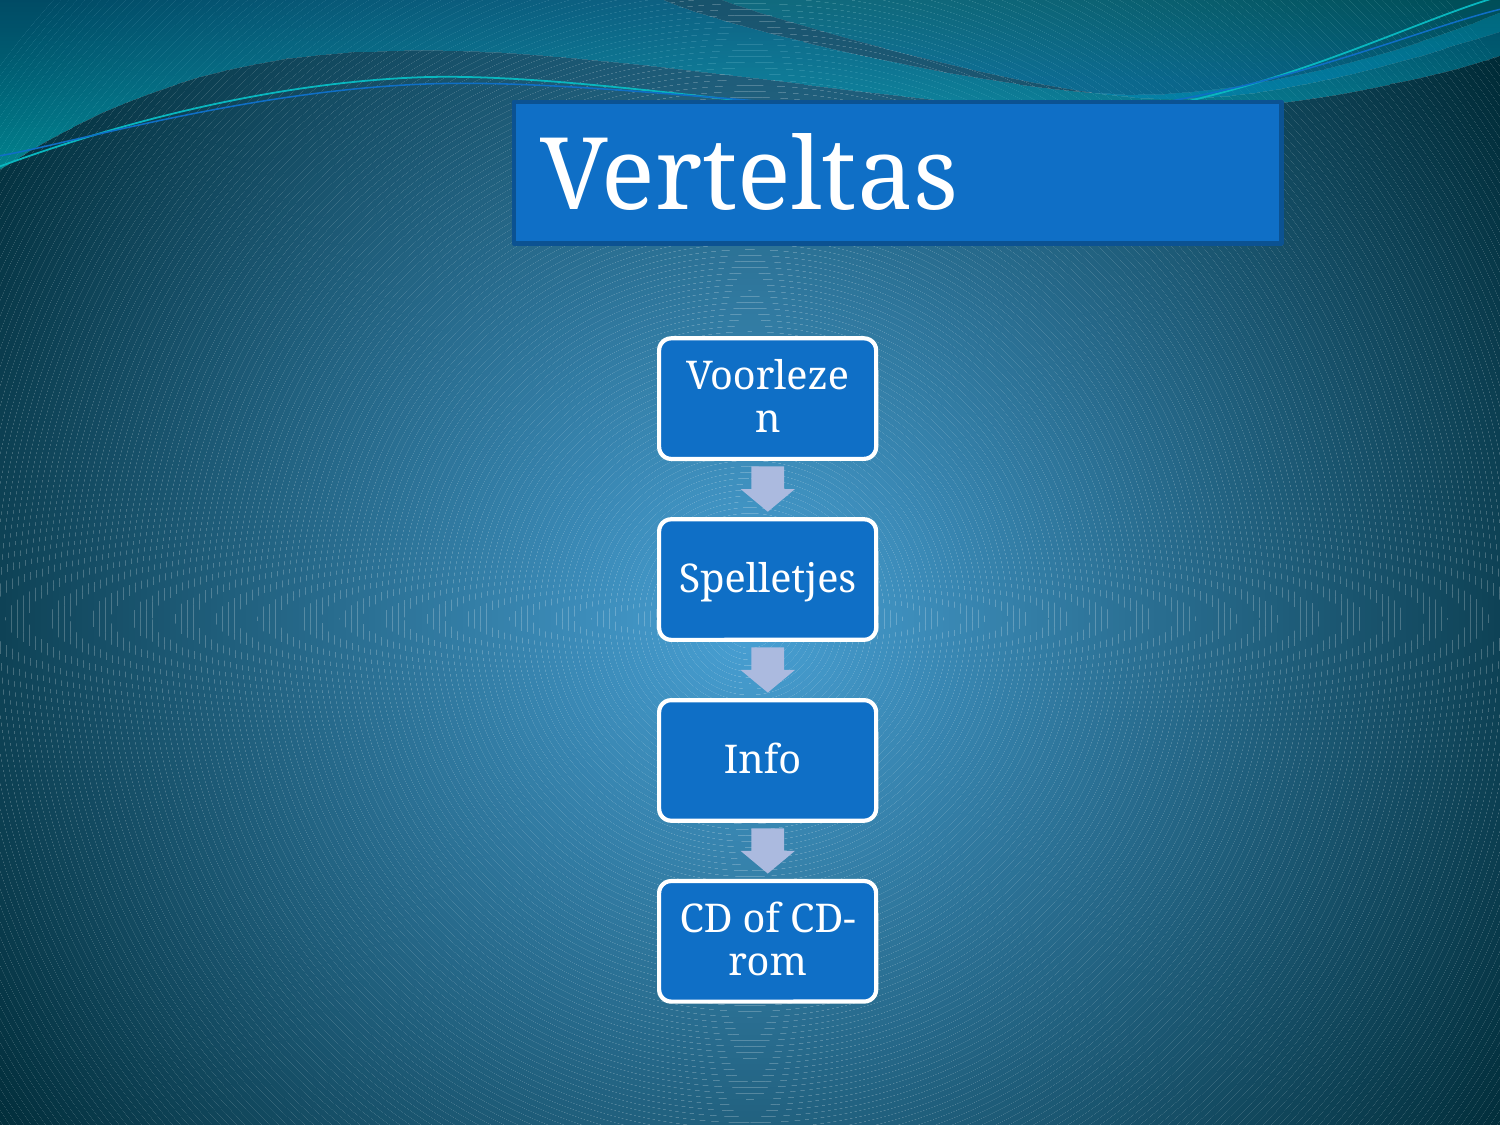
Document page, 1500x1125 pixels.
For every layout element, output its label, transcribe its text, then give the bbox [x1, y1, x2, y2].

text_box Verteltas [525, 101, 1282, 237]
text_box [512, 100, 1284, 246]
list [170, 337, 1365, 1003]
